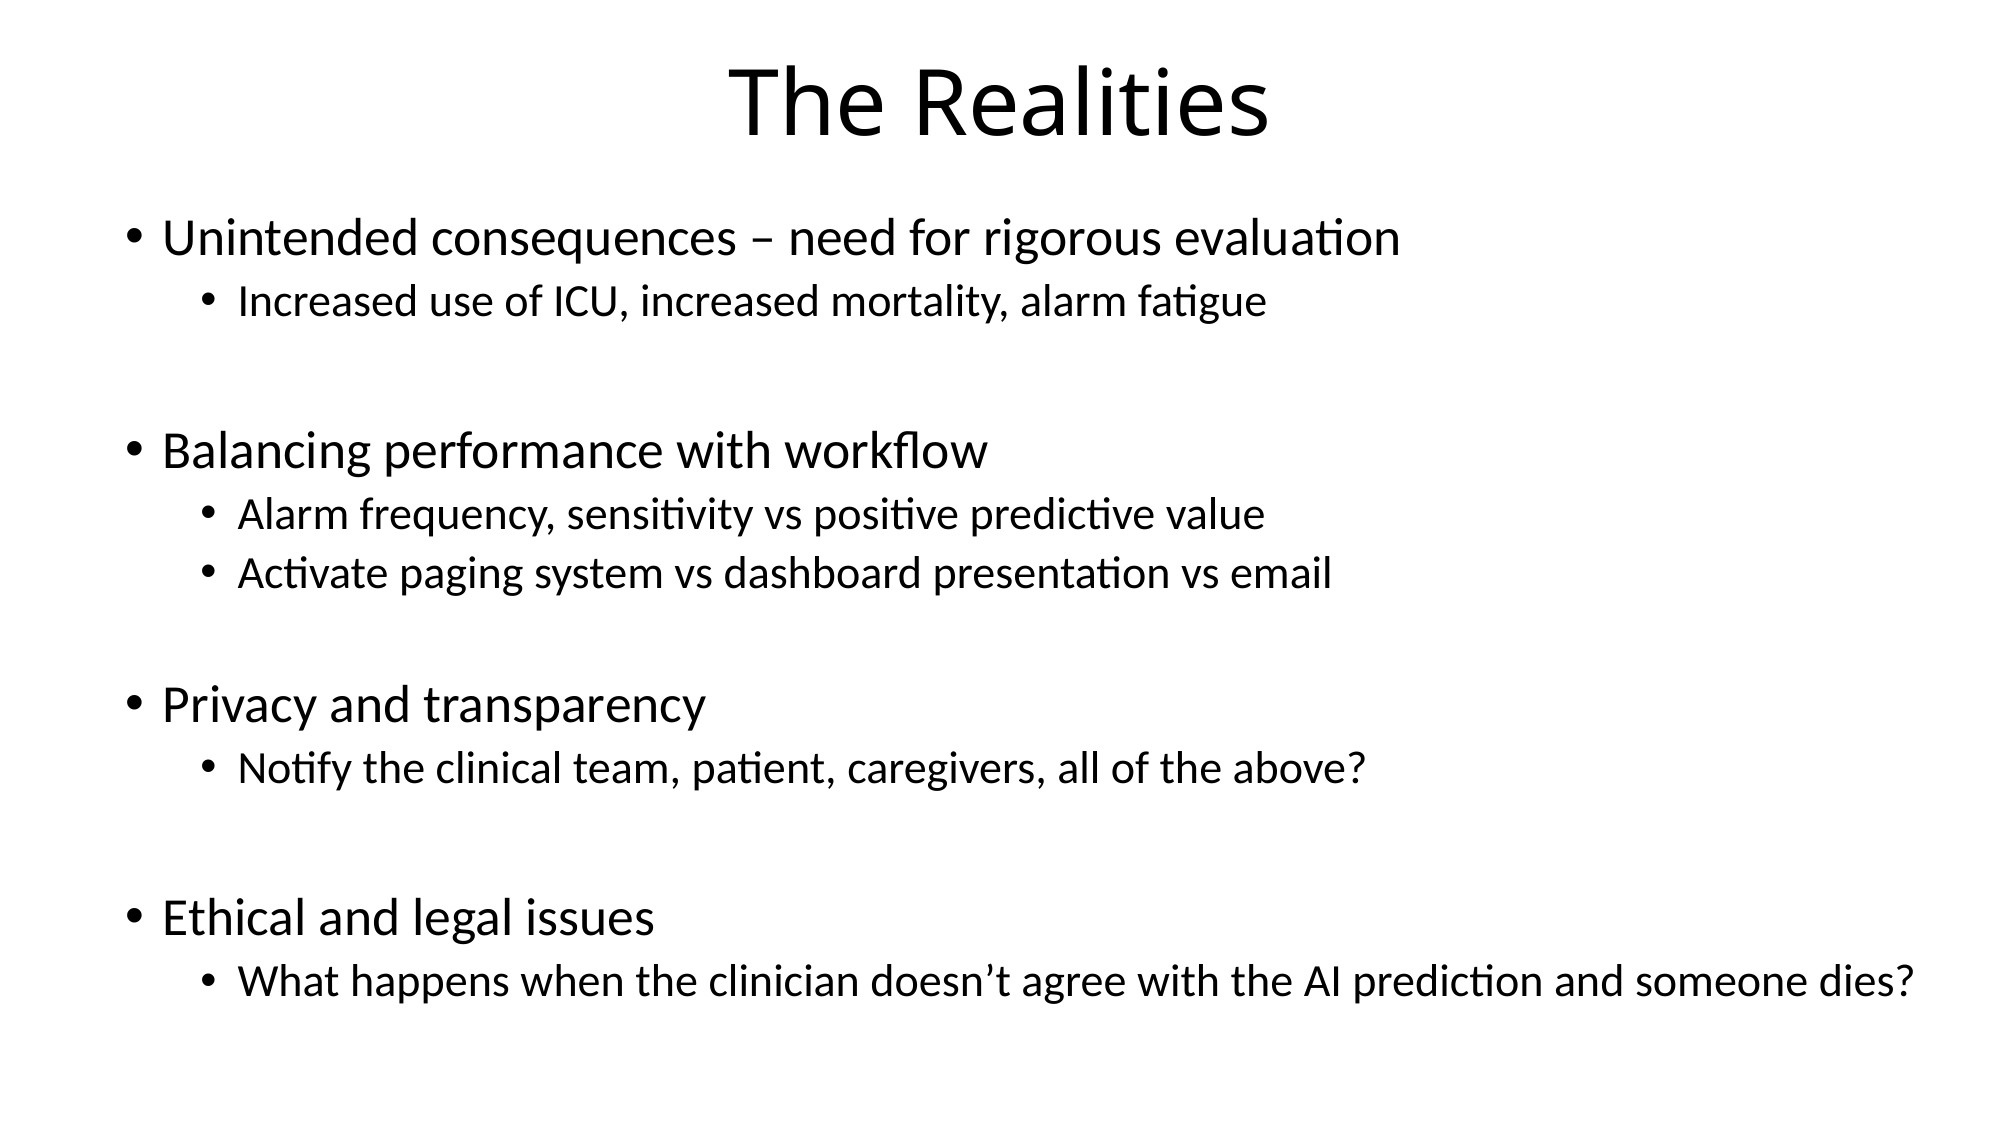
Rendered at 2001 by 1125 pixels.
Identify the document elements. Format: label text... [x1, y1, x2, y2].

list Unintended consequences – need for rigorous evaluation Increased use of ICU, increased mortality, alarm fatigue Balancing performance with workflow Alarm frequency, sensitivity vs positive predictive value Activate paging system vs dashboard presentation vs email Privacy and transparency Notify the clinical team, patient, caregivers, all of the above? Ethical and legal issues What happens when the clinician doesn’t agree with the AI prediction and someone dies? [110, 201, 1934, 1037]
title The Realities [137, 40, 1863, 172]
